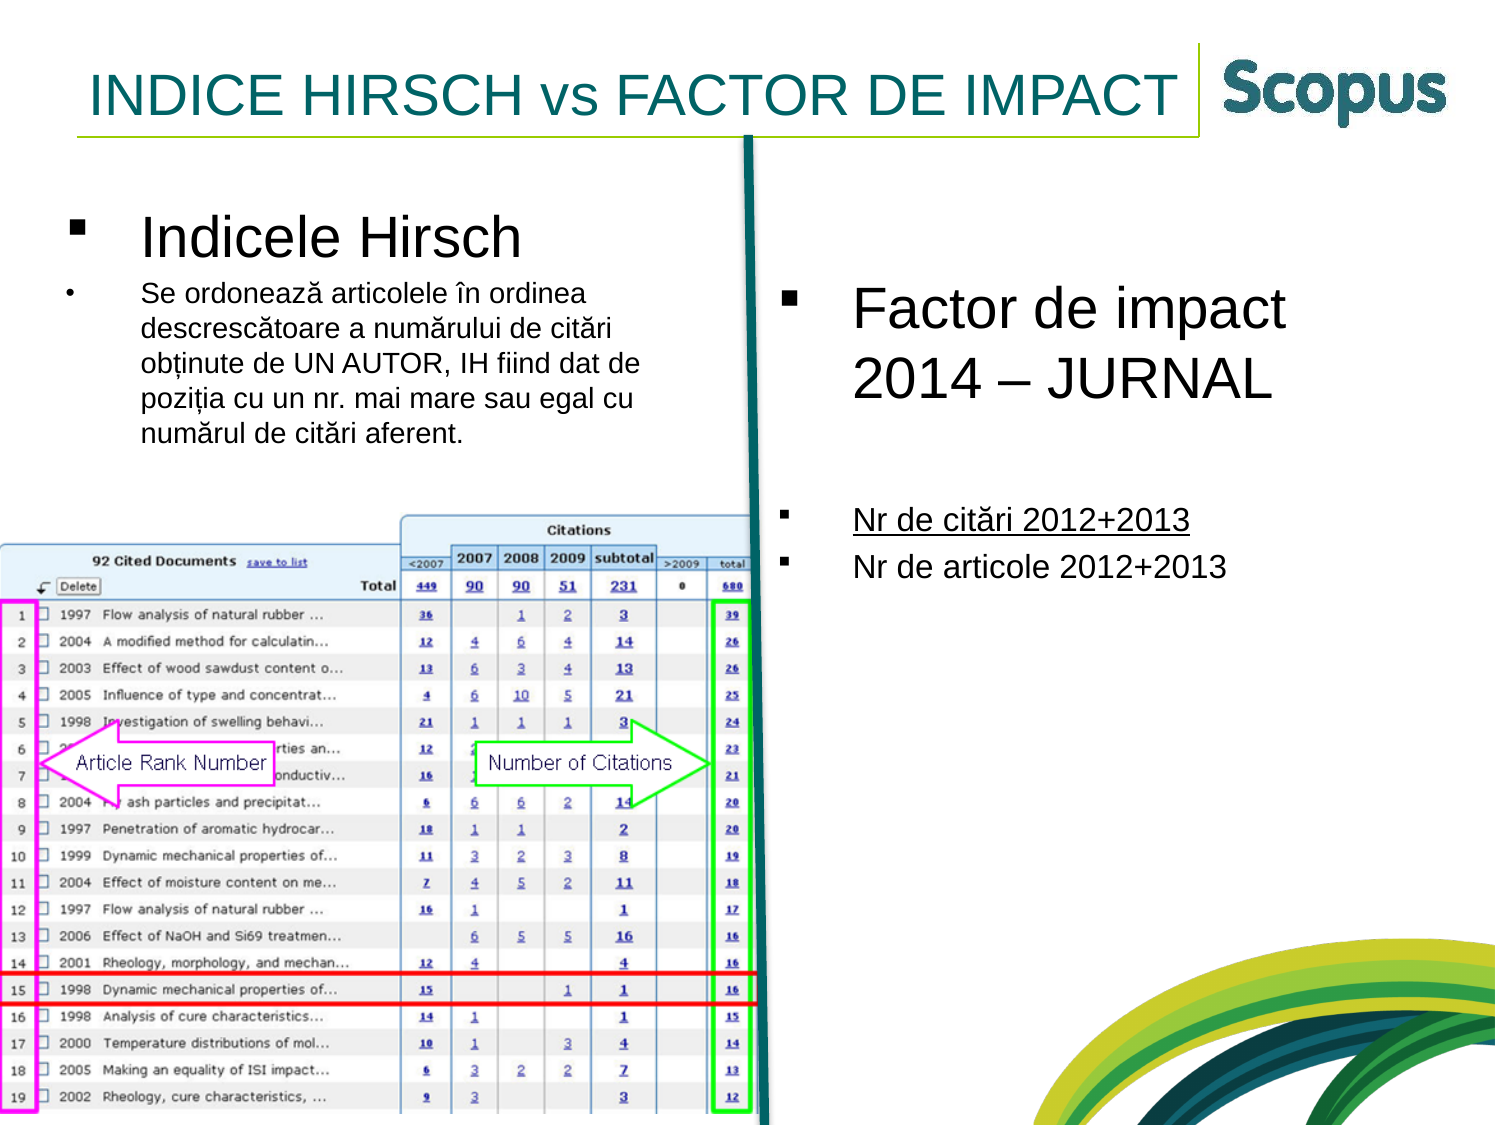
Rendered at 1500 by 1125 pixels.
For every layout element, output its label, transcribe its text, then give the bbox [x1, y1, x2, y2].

list Factor de impact 2014 – JURNAL Nr de citări 2012+2013 Nr de articole 2012+2013 [770, 262, 1425, 1005]
picture [0, 512, 755, 1114]
list Indicele Hirsch Se ordonează articolele în ordinea descrescătoare a numărului de citări obținute de UN AUTOR, IH fiind dat de poziția cu un nr. mai mare sau egal cu numărul de citări aferent. [50, 191, 714, 510]
picture [1034, 937, 1494, 1125]
title INDICE HIRSCH vs FACTOR DE IMPACT [73, 42, 1424, 135]
picture [1220, 42, 1459, 138]
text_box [755, 174, 765, 1125]
